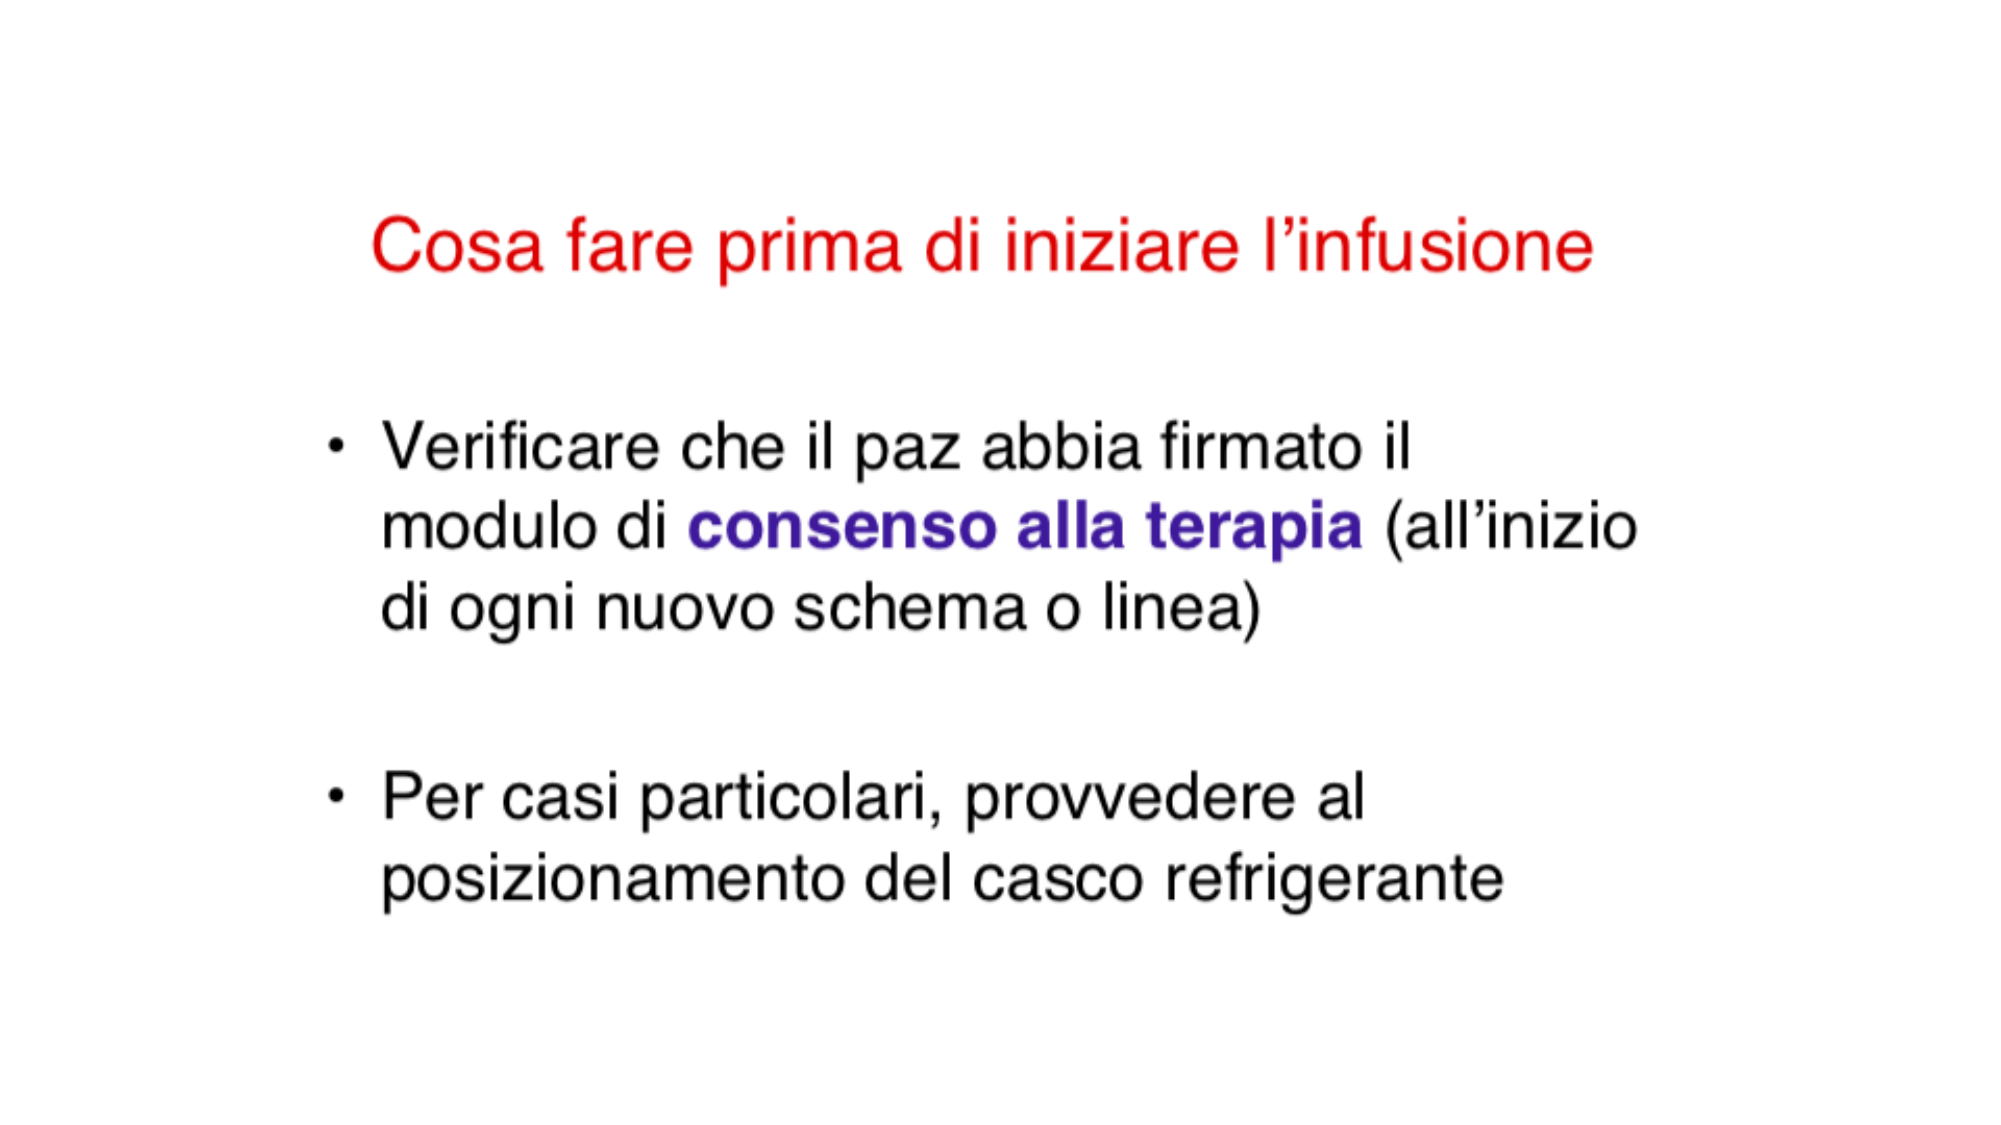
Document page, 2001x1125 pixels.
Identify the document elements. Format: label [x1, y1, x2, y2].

picture [308, 177, 1692, 948]
